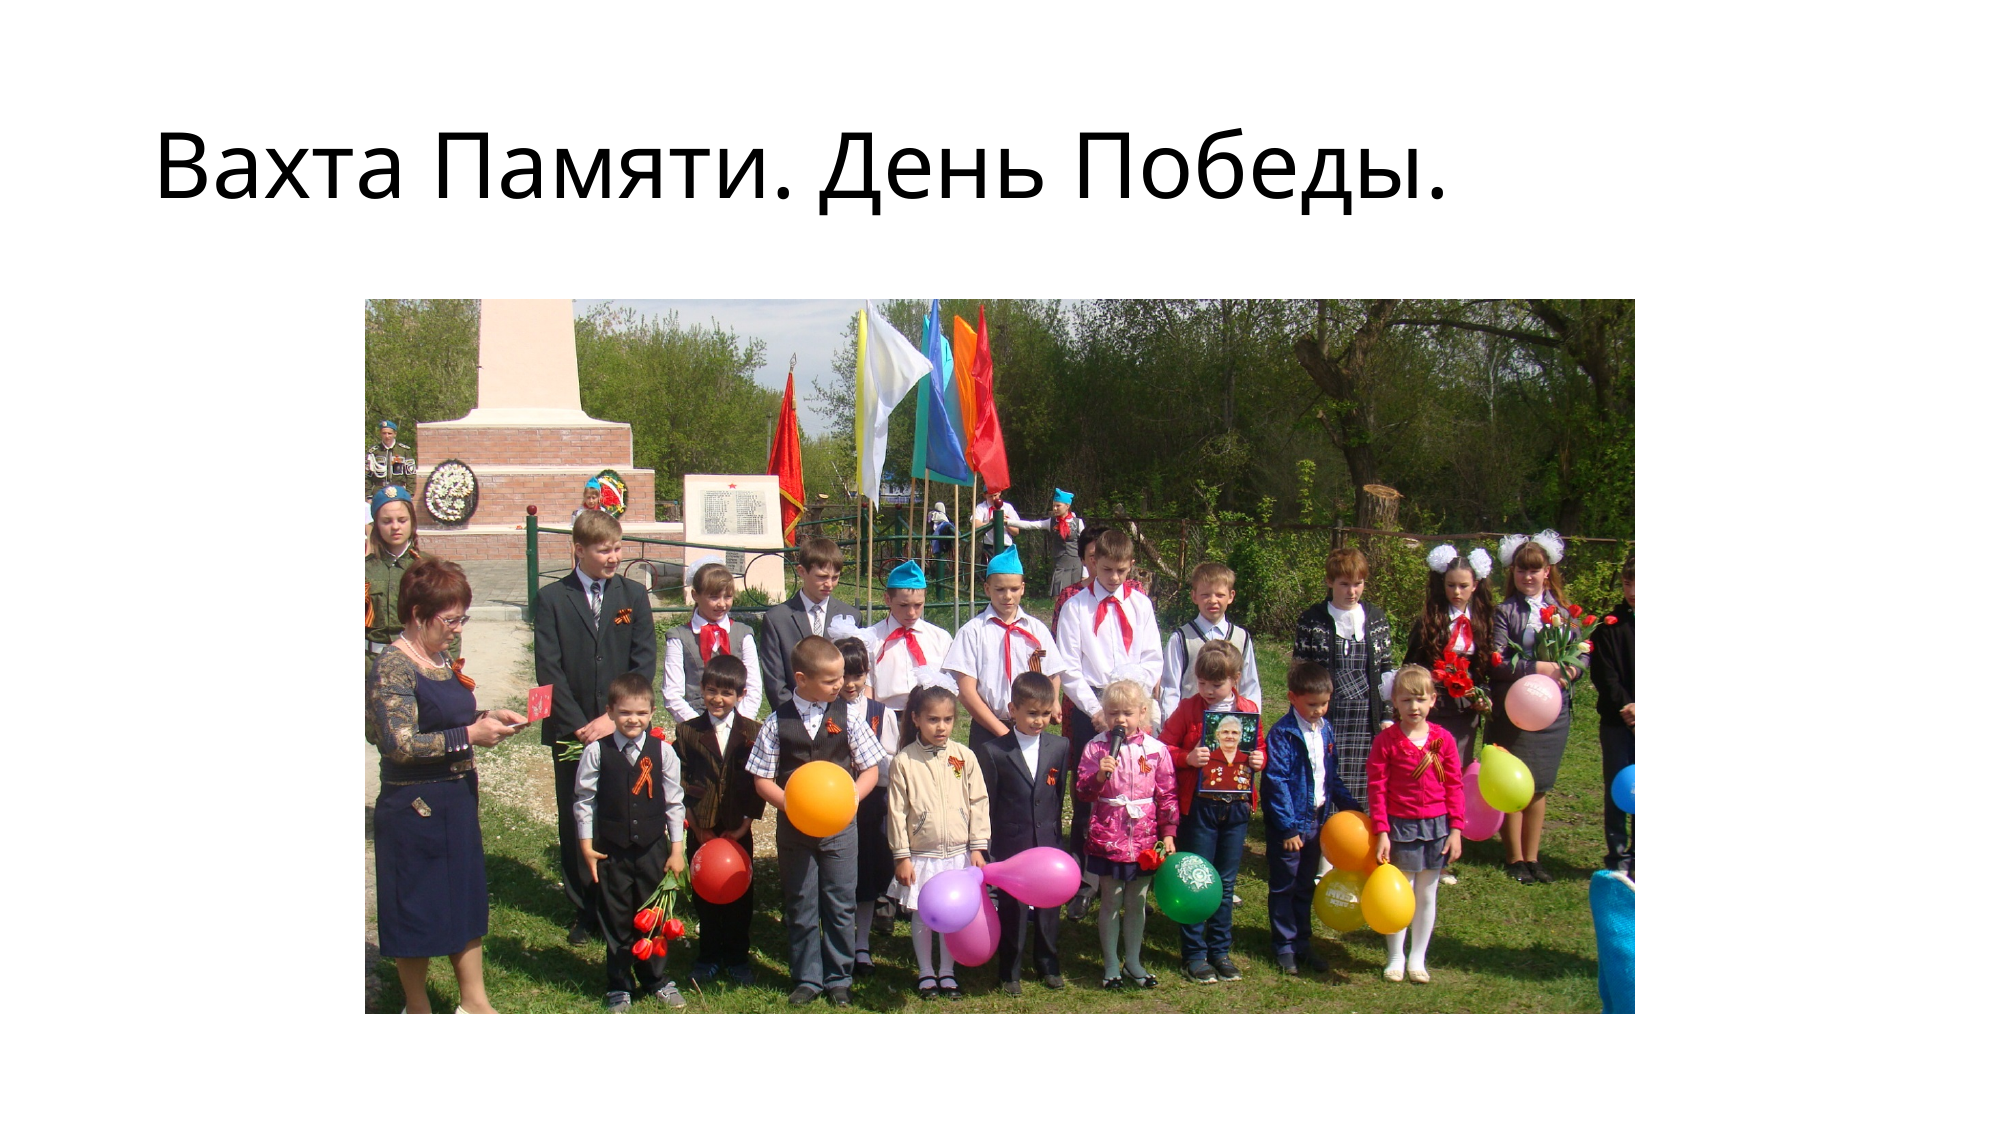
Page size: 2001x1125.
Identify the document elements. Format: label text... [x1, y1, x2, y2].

title Вахта Памяти. День Победы. [137, 59, 1863, 278]
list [365, 299, 1635, 1014]
